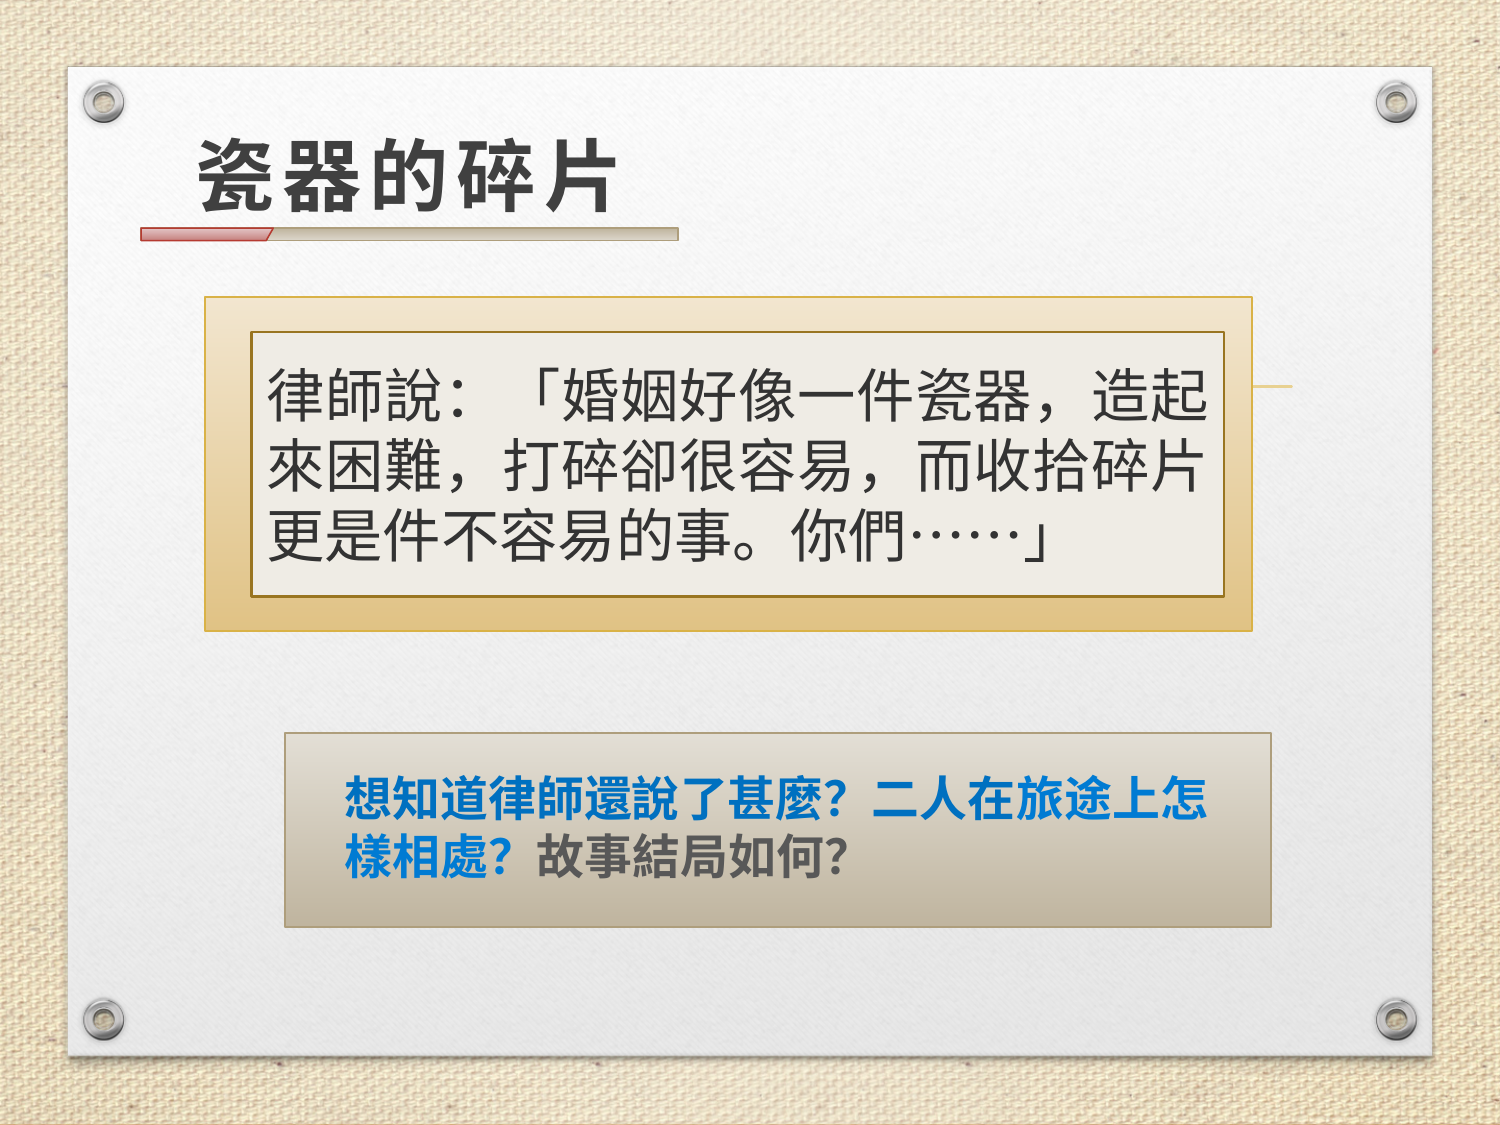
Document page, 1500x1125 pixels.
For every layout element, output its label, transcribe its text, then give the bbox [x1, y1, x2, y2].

text_box 律師說：「婚姻好像一件瓷器，造起來困難，打碎卻很容易，而收拾碎片更是件不容易的事。你們……」 [250, 331, 1225, 598]
list 想知道律師還說了甚麼？二人在旅途上怎樣相處？故事結局如何？ [329, 761, 1252, 883]
picture [0, 0, 1500, 1125]
text_box 瓷器的碎片 [183, 120, 636, 227]
text_box [204, 296, 1253, 632]
text_box [284, 732, 1272, 928]
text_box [140, 227, 679, 241]
